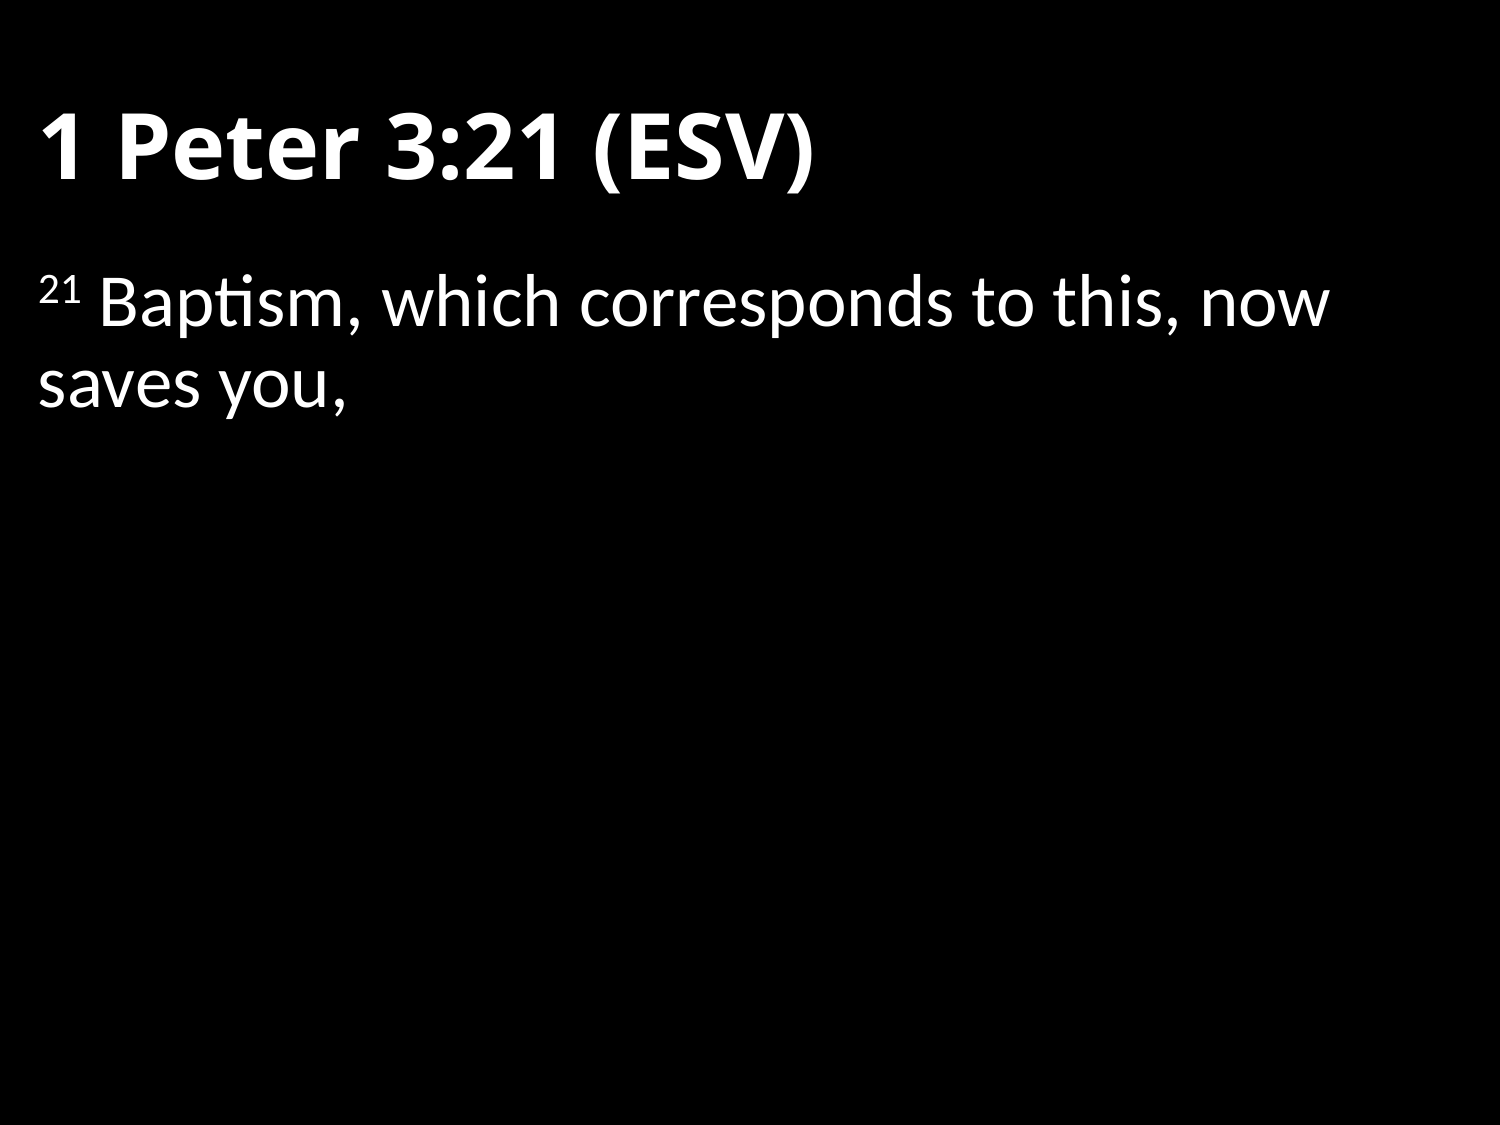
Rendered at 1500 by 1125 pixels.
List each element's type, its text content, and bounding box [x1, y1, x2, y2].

list 21 Baptism, which corresponds to this, now saves you, [22, 254, 1486, 1098]
title 1 Peter 3:21 (ESV) [22, 0, 1500, 300]
